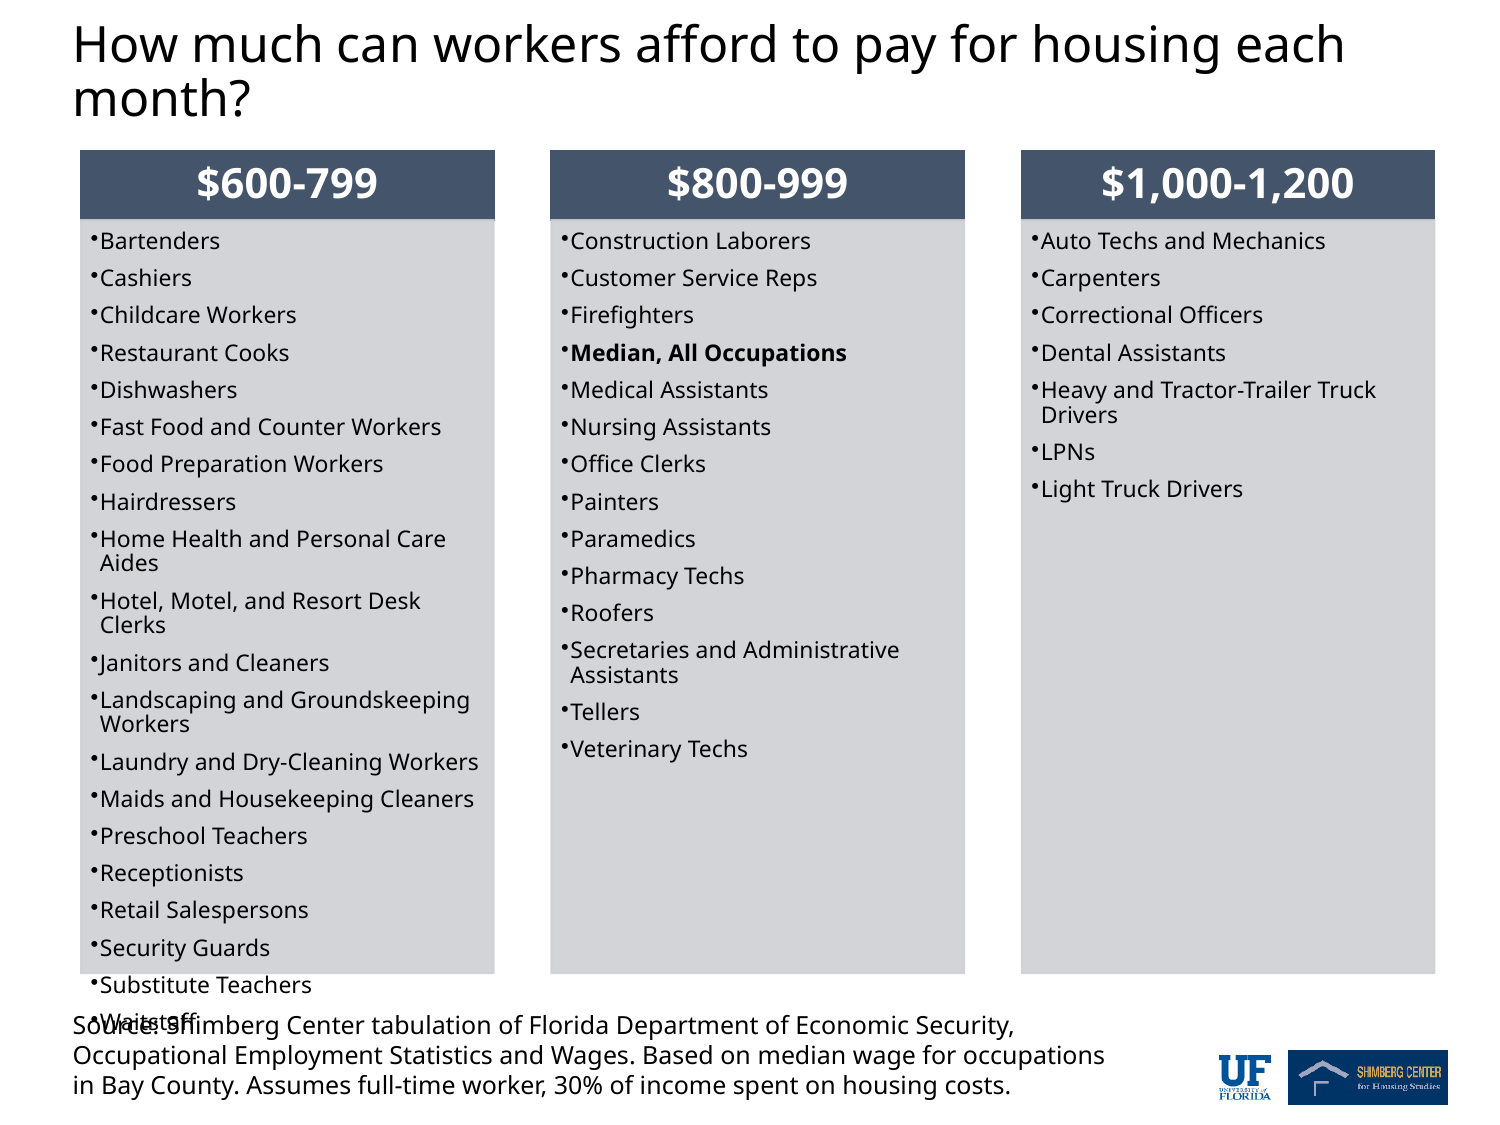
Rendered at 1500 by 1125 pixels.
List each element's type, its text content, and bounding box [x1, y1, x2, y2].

text_box Source: Shimberg Center tabulation of Florida Department of Economic Security, Occupational Employment Statistics and Wages. Based on median wage for occupations in Bay County. Assumes full-time worker, 30% of income spent on housing costs. [57, 1002, 1149, 1107]
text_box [1218, 1050, 1448, 1105]
title How much can workers afford to pay for housing each month? [57, 19, 1458, 128]
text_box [80, 121, 1435, 1003]
